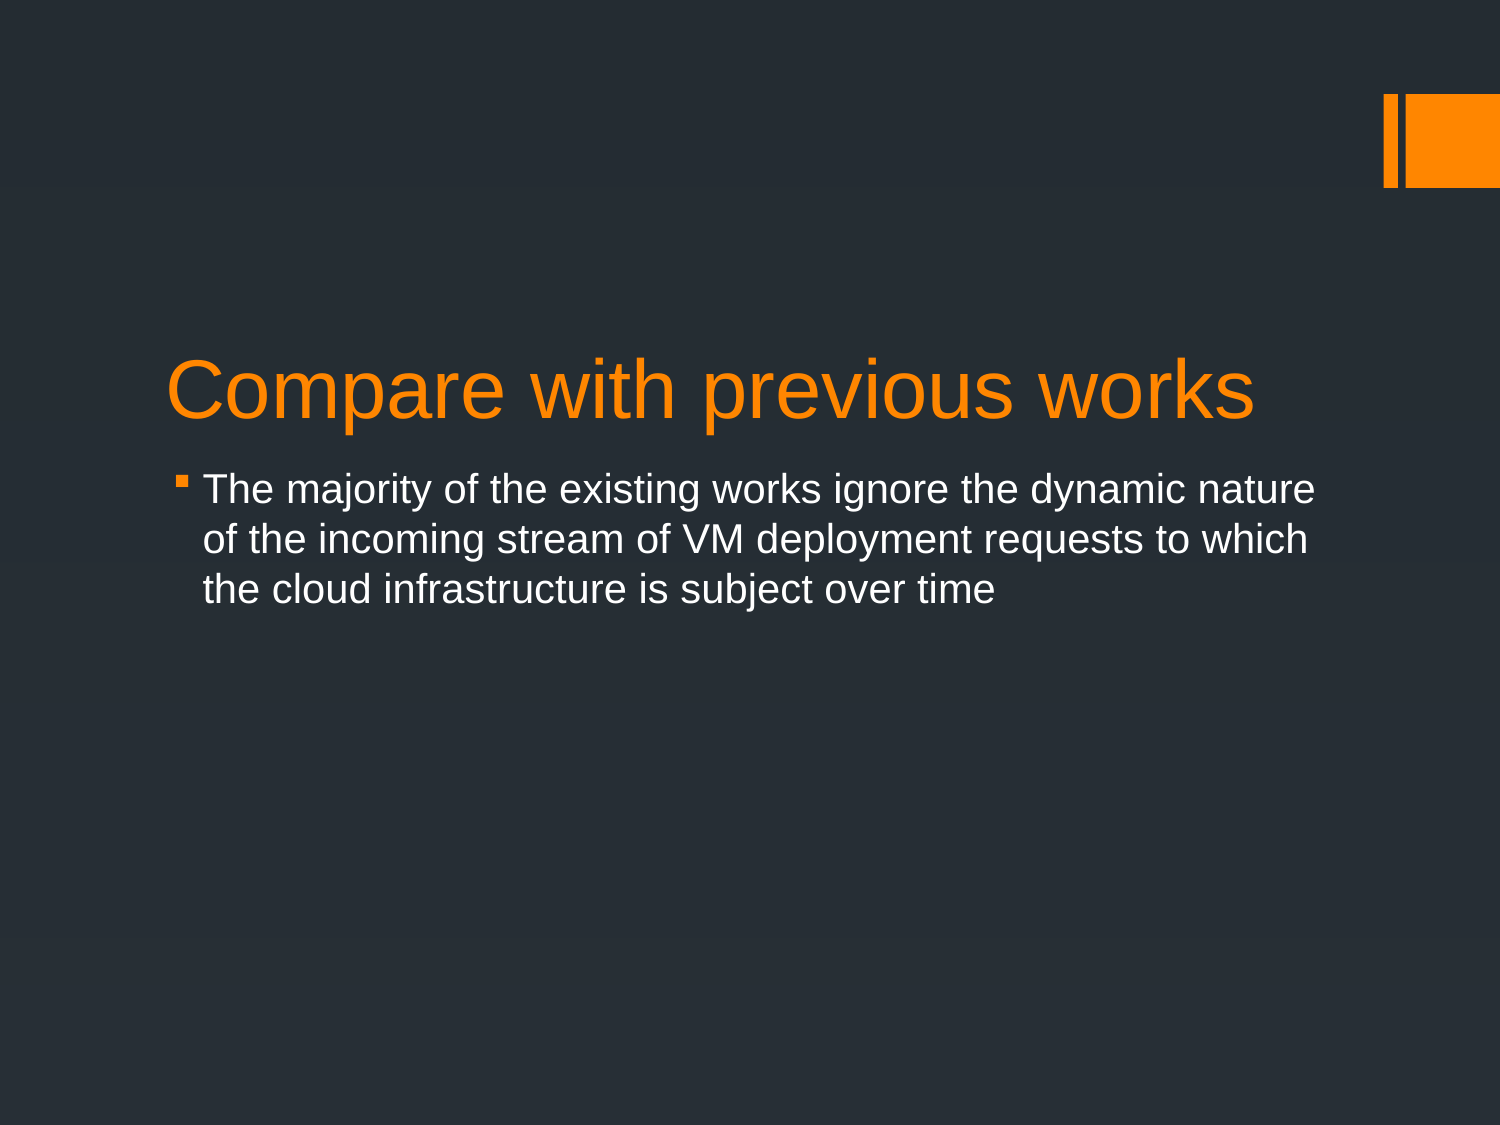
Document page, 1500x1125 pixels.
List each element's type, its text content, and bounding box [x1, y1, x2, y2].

list The majority of the existing works ignore the dynamic nature of the incoming stream of VM deployment requests to which the cloud infrastructure is subject over time [150, 454, 1350, 1035]
title Compare with previous works [150, 253, 1350, 443]
